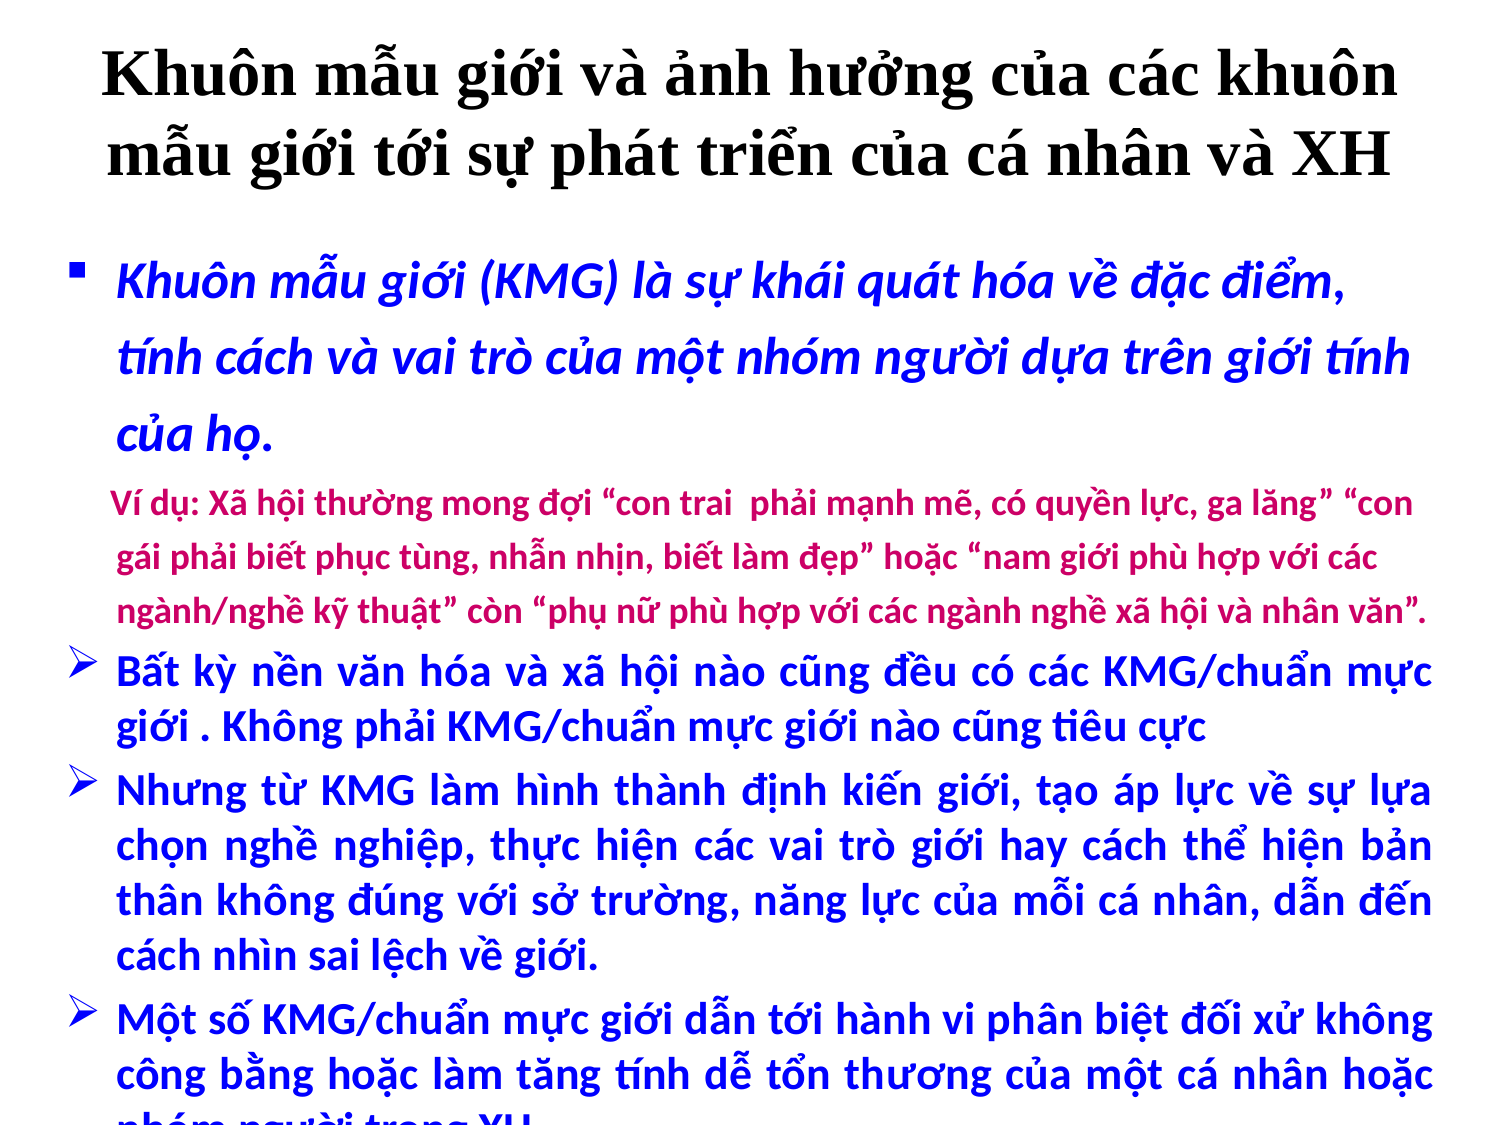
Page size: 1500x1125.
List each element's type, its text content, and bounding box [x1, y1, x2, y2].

title Khuôn mẫu giới và ảnh hưởng của các khuôn mẫu giới tới sự phát triển của cá nhân và XH [50, 0, 1450, 218]
list Khuôn mẫu giới (KMG) là sự khái quát hóa về đặc điểm, tính cách và vai trò của một nhóm người dựa trên giới tính của họ. Ví dụ: Xã hội thường mong đợi “con trai phải mạnh mẽ, có quyền lực, ga lăng” “con gái phải biết phục tùng, nhẫn nhịn, biết làm đẹp” hoặc “nam giới phù hợp với các ngành/nghề kỹ thuật” còn “phụ nữ phù hợp với các ngành nghề xã hội và nhân văn”. Bất kỳ nền văn hóa và xã hội nào cũng đều có các KMG/chuẩn mực giới . Không phải KMG/chuẩn mực giới nào cũng tiêu cực Nhưng từ KMG làm hình thành định kiến giới, tạo áp lực về sự lựa chọn nghề nghiệp, thực hiện các vai trò giới hay cách thể hiện bản thân không đúng với sở trường, năng lực của mỗi cá nhân, dẫn đến cách nhìn sai lệch về giới. Một số KMG/chuẩn mực giới dẫn tới hành vi phân biệt đối xử không công bằng hoặc làm tăng tính dễ tổn thương của một cá nhân hoặc nhóm người trong XH [50, 224, 1450, 1125]
